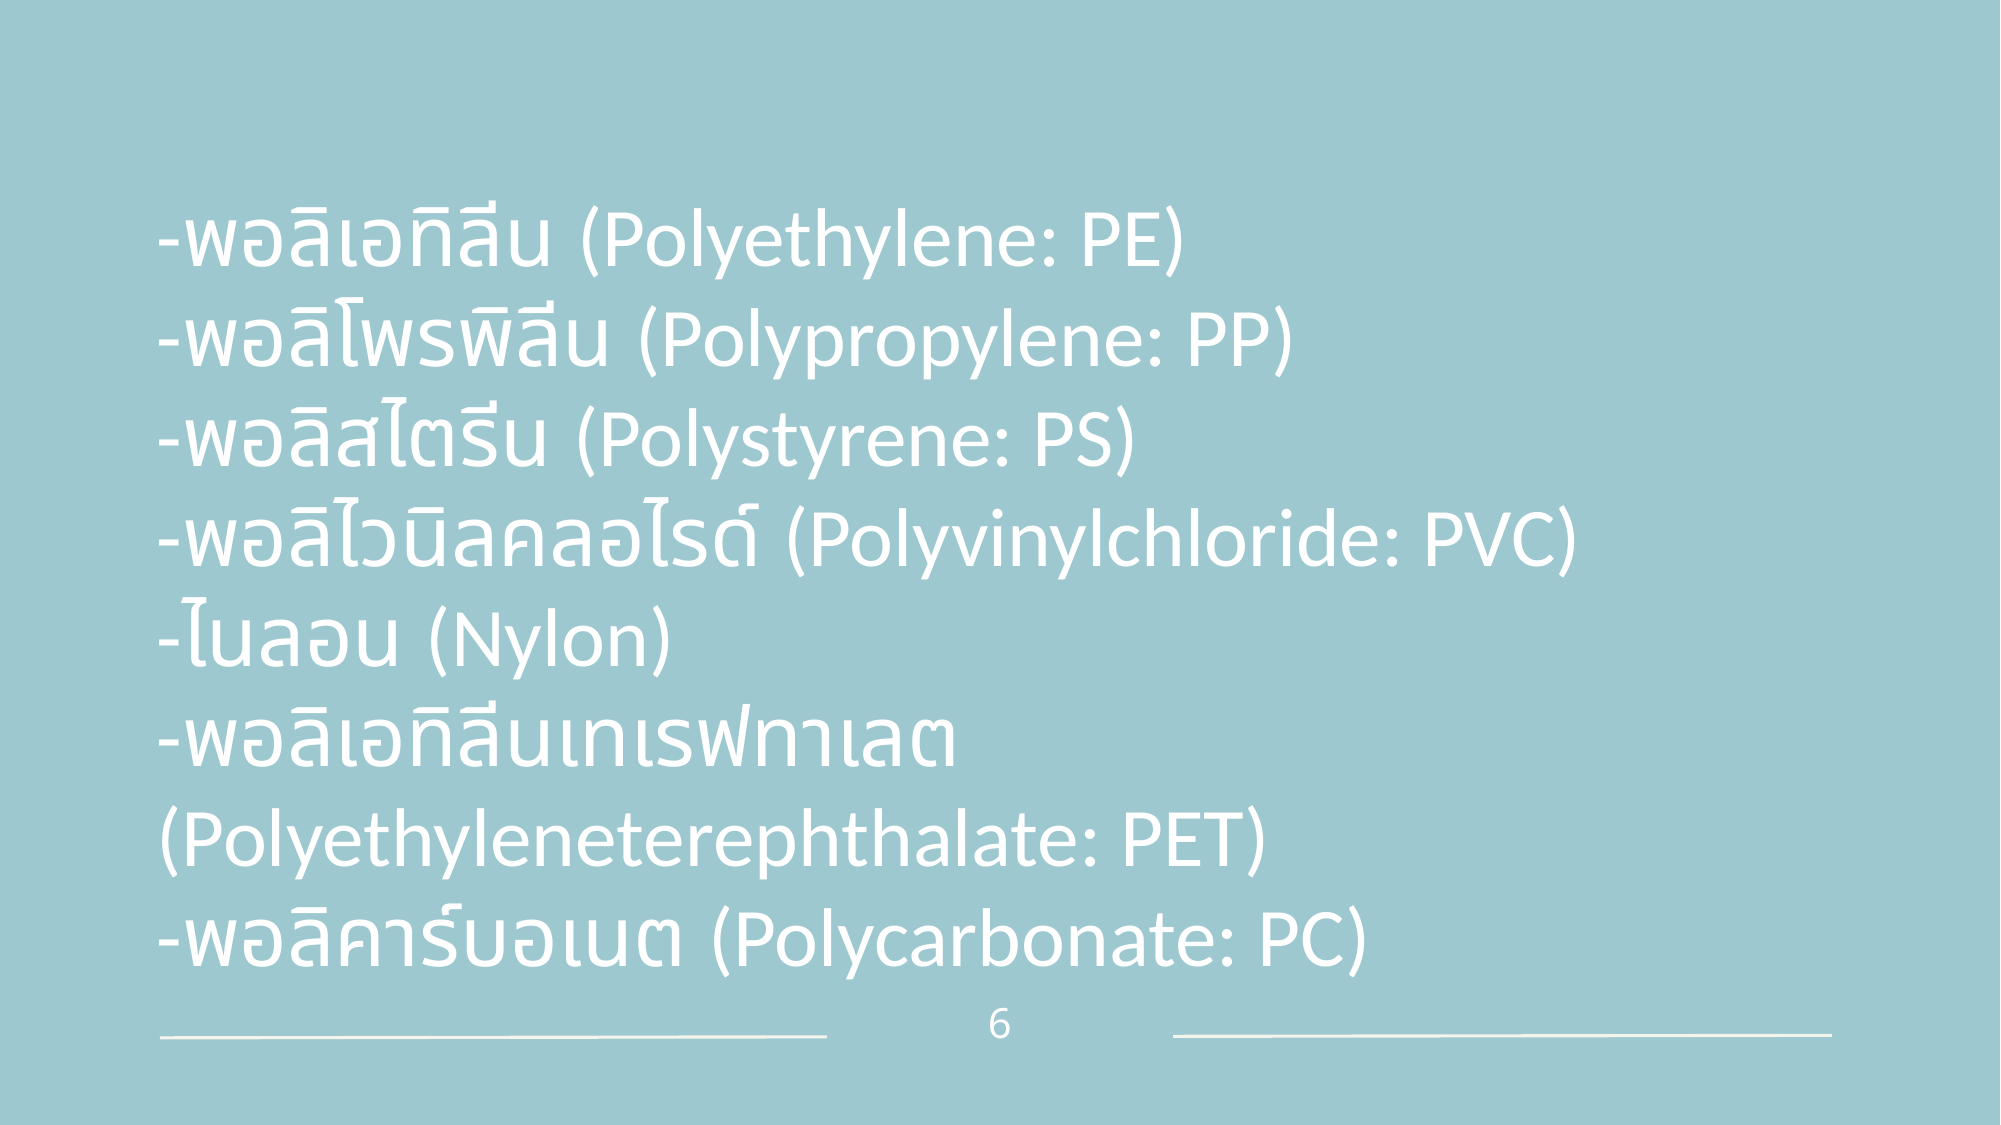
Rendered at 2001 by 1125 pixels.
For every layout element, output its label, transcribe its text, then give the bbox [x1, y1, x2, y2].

text_box -พอลิเอทิลีน (Polyethylene: PE) -พอลิโพรพิลีน (Polypropylene: PP) -พอลิสไตรีน (Polystyrene: PS) -พอลิไวนิลคลอไรด์ (Polyvinylchloride: PVC) -ไนลอน (Nylon) -พอลิเอทิลีนเทเรฟทาเลต (Polyethyleneterephthalate: PET) -พอลิคาร์บอเนต (Polycarbonate: PC) [141, 175, 1858, 991]
